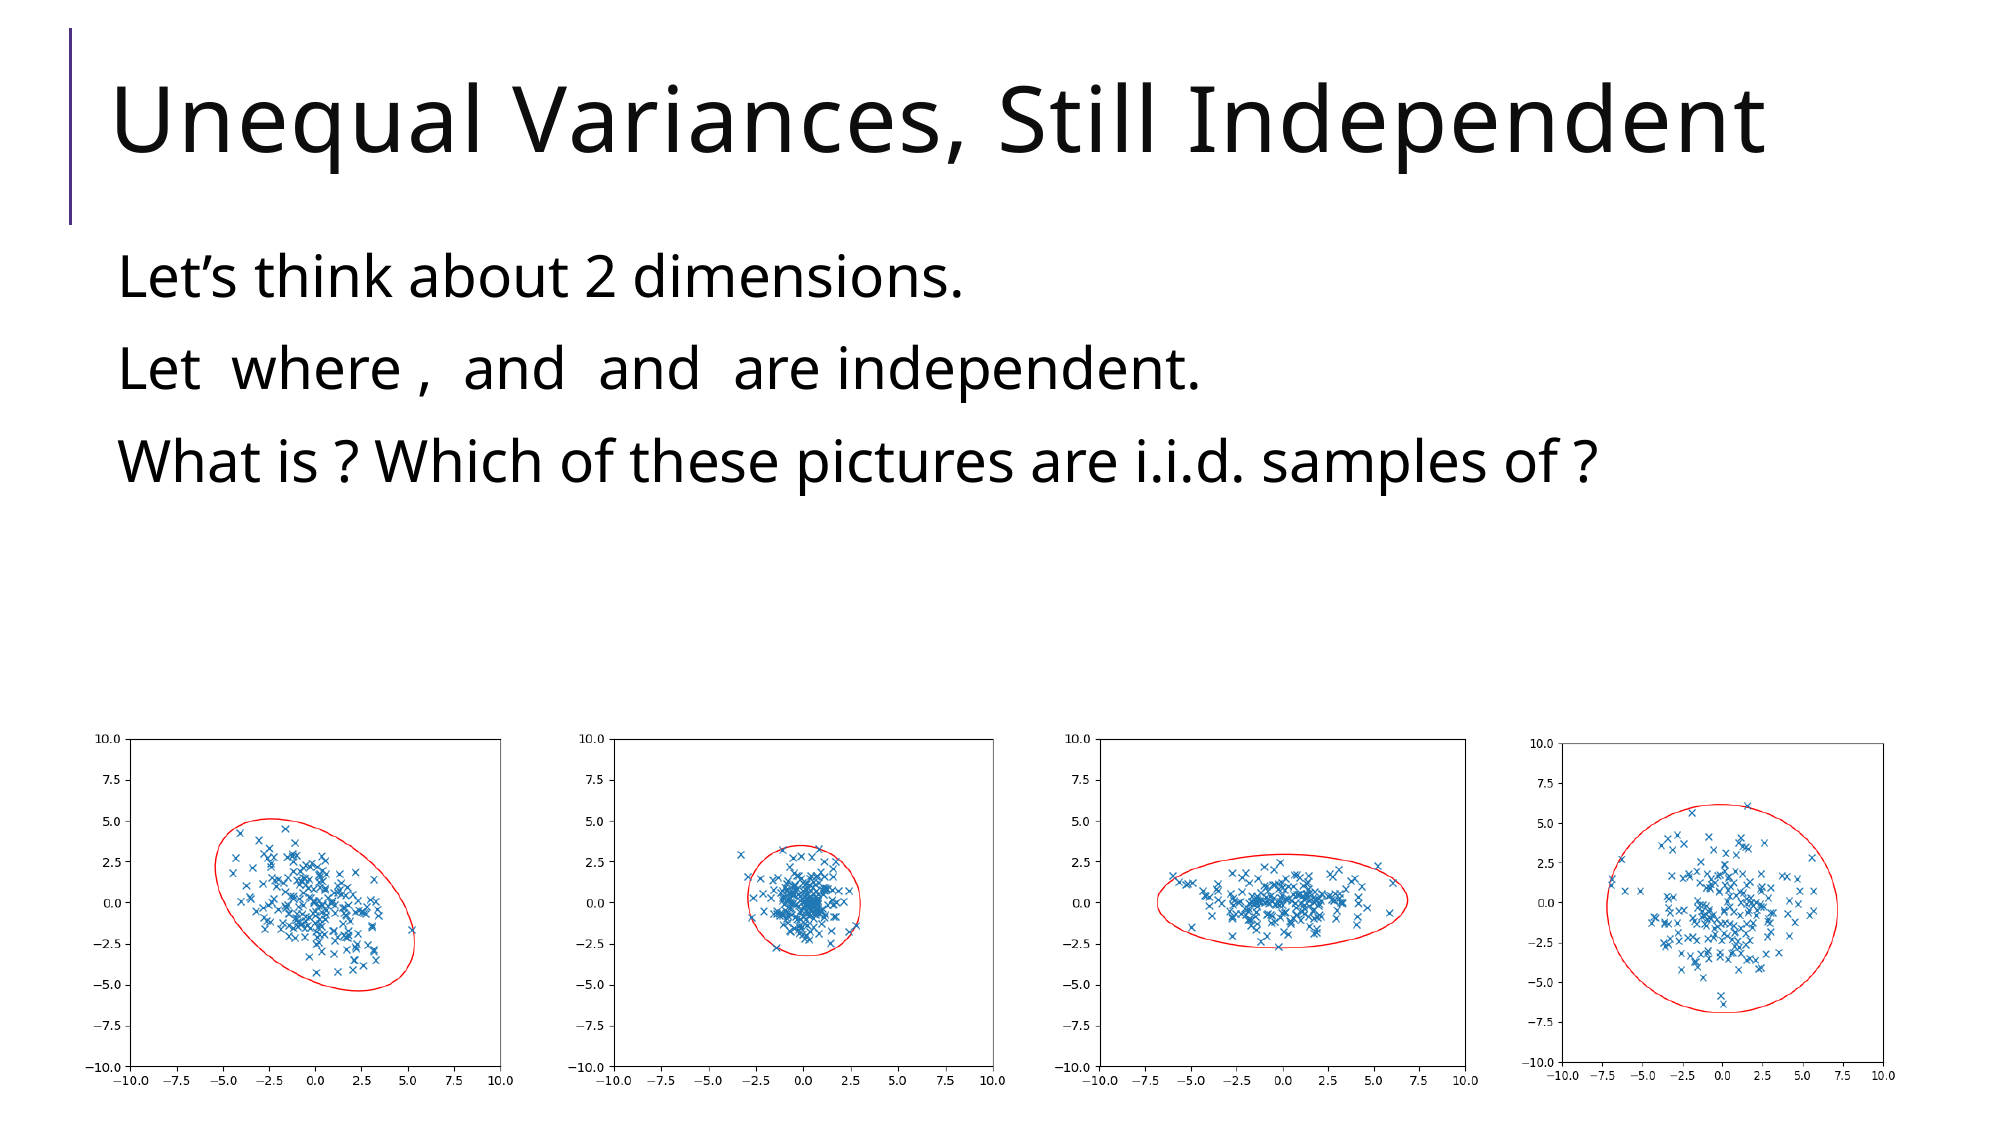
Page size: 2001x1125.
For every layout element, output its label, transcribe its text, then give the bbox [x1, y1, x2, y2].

picture [70, 687, 548, 1113]
picture [552, 687, 1924, 1113]
title Unequal Variances, Still Independent [94, 43, 1930, 210]
